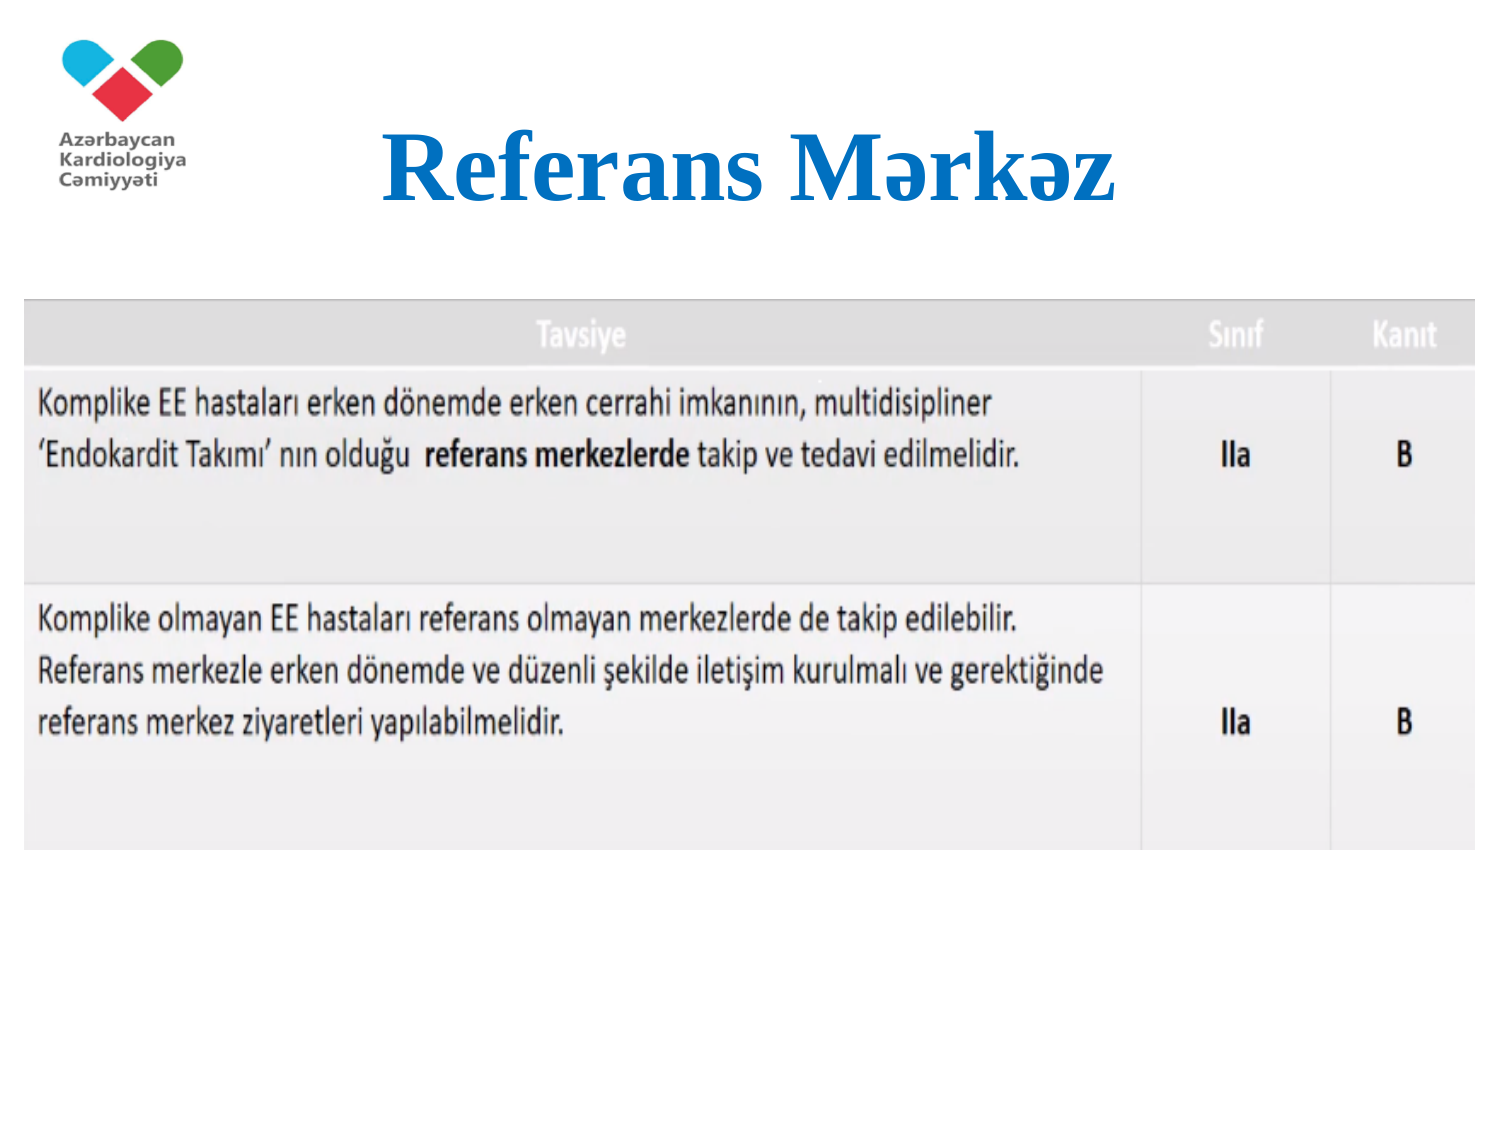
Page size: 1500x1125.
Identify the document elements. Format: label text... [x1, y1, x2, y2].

title Referans Mərkəz [103, 59, 1397, 278]
picture [24, 24, 218, 203]
picture [24, 299, 1475, 850]
